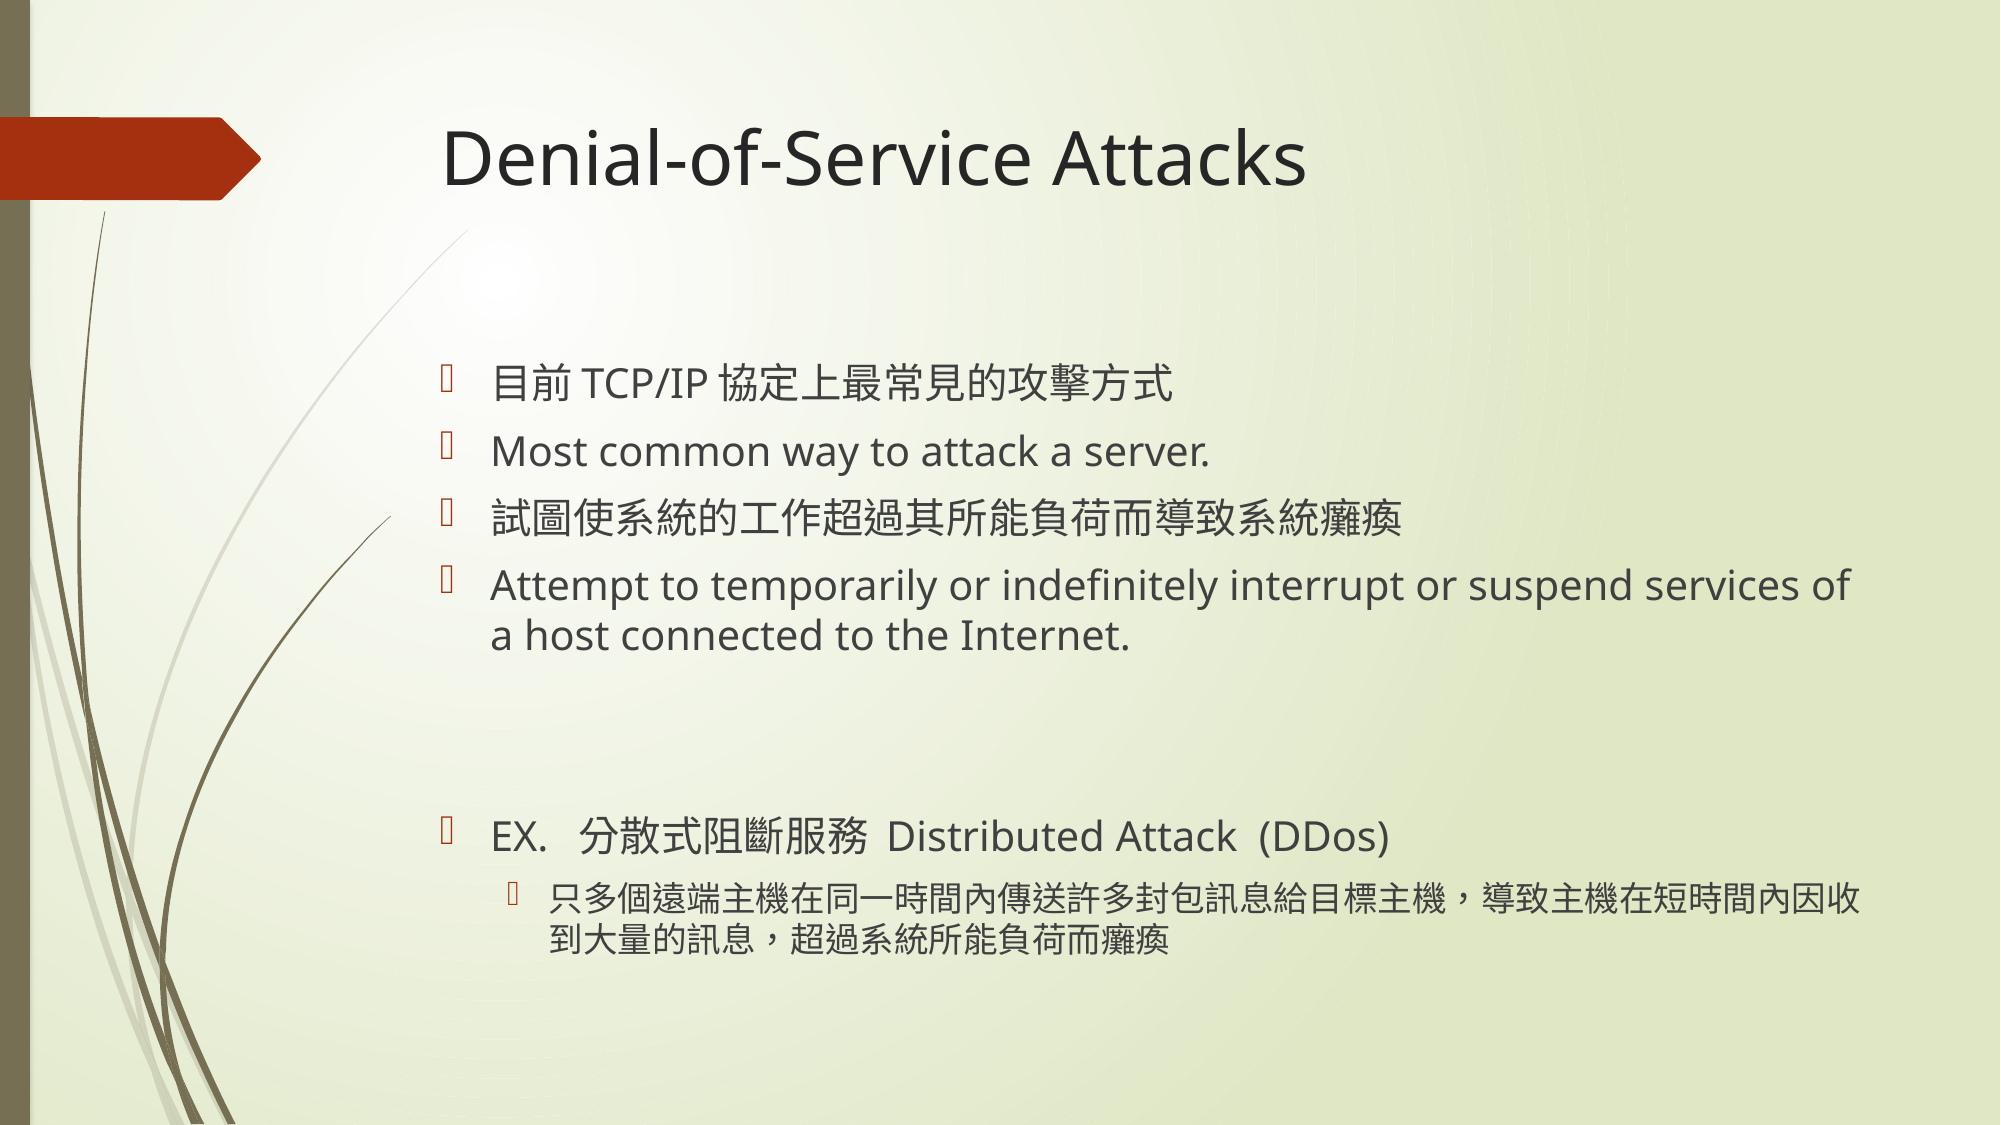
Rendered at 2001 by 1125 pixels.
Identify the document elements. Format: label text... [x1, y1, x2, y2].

title Denial-of-Service Attacks [425, 102, 1888, 313]
list 目前TCP/IP協定上最常見的攻擊方式 Most common way to attack a server. 試圖使系統的工作超過其所能負荷而導致系統癱瘓 Attempt to temporarily or indefinitely interrupt or suspend services of a host connected to the Internet. EX. 分散式阻斷服務 Distributed Attack (DDos) 只多個遠端主機在同一時間內傳送許多封包訊息給目標主機，導致主機在短時間內因收到大量的訊息，超過系統所能負荷而癱瘓 [424, 350, 1888, 970]
